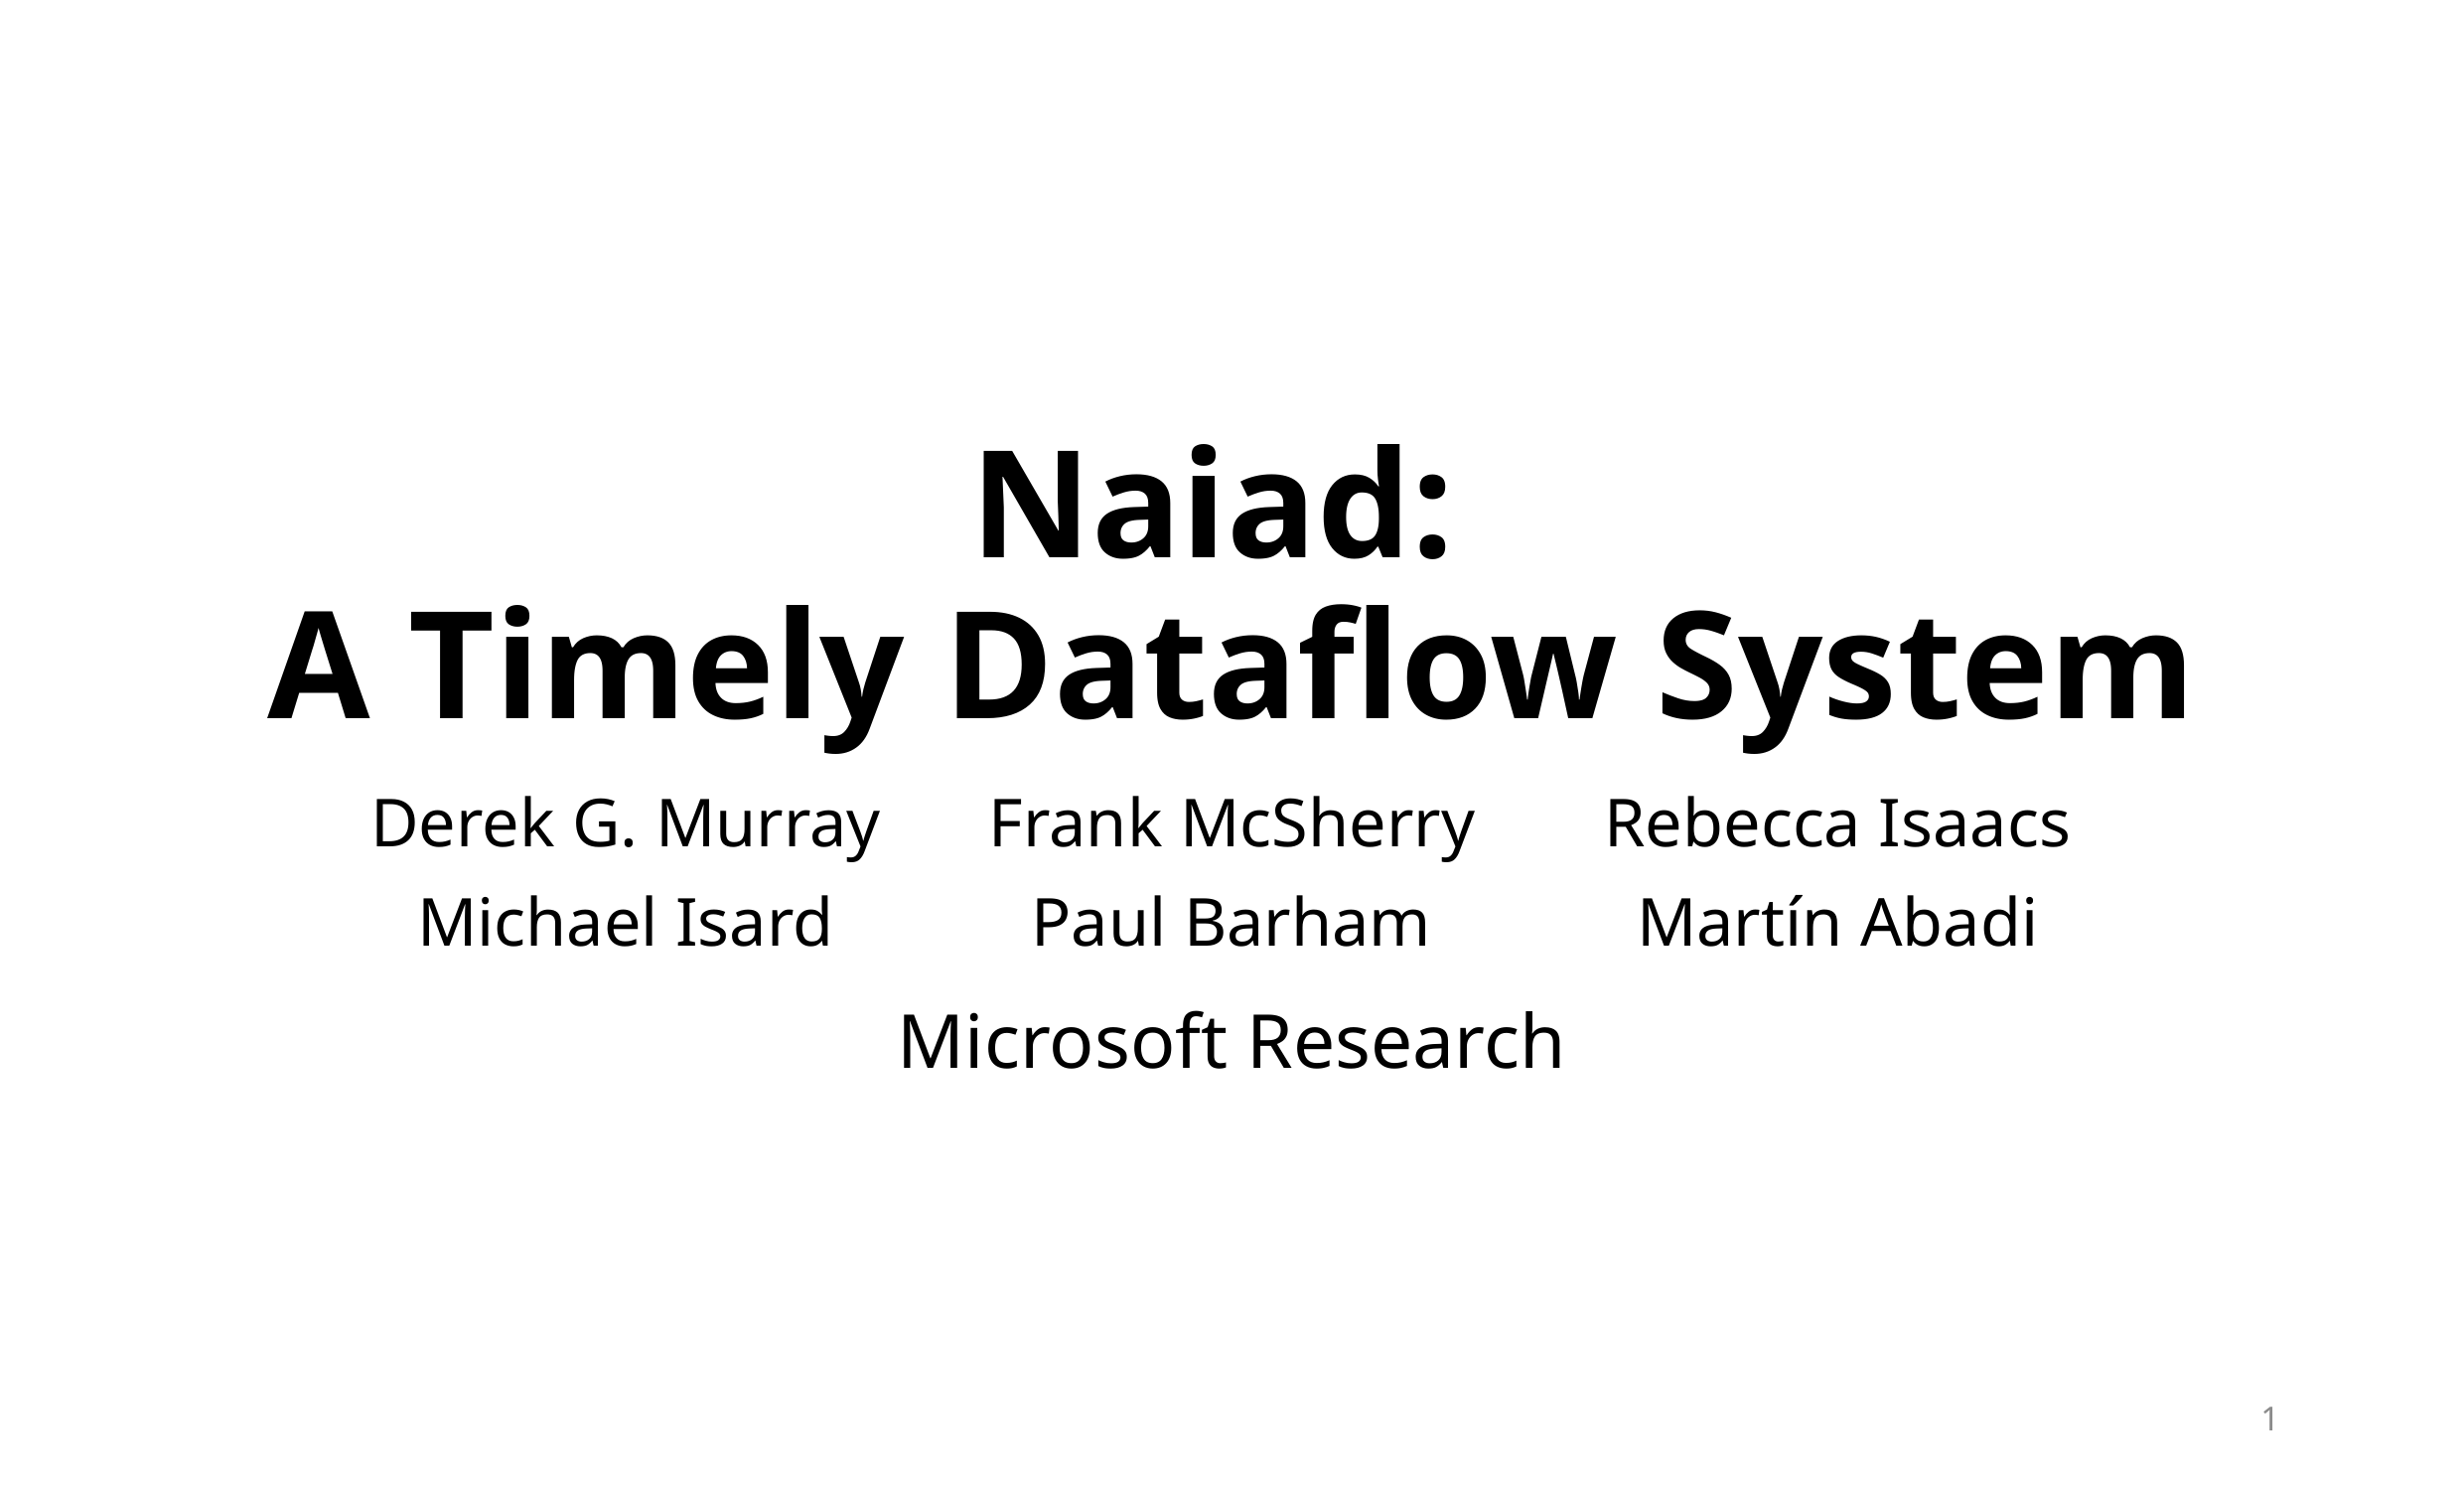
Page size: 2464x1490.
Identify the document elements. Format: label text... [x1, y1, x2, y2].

subtitle Derek G. Murray Michael Isard Frank McSherry Paul Barham Rebecca Isaacs Martín Abadi [308, 782, 2156, 996]
title Naiad: A Timely Dataflow System [0, 369, 2464, 759]
slide_number 1 [1739, 1381, 2295, 1461]
text_box Microsoft Research [308, 996, 2156, 1266]
